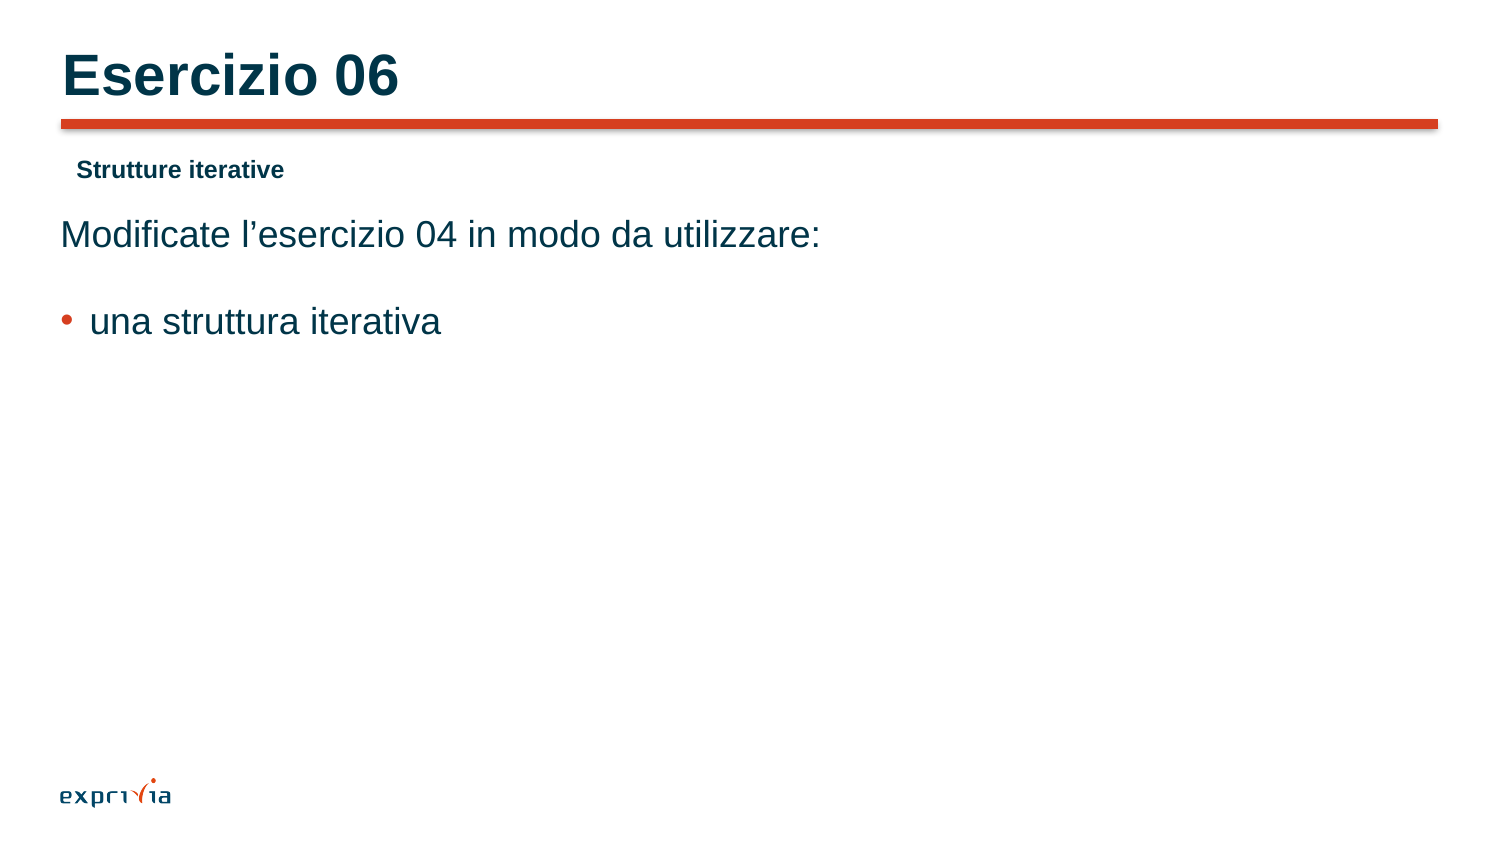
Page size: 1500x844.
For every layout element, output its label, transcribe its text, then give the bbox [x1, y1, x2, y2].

title Esercizio 06 [62, 36, 1438, 102]
list Modificate l’esercizio 04 in modo da utilizzare: una struttura iterativa [60, 219, 1438, 778]
picture [60, 778, 179, 808]
text_box Strutture iterative [61, 145, 1313, 191]
